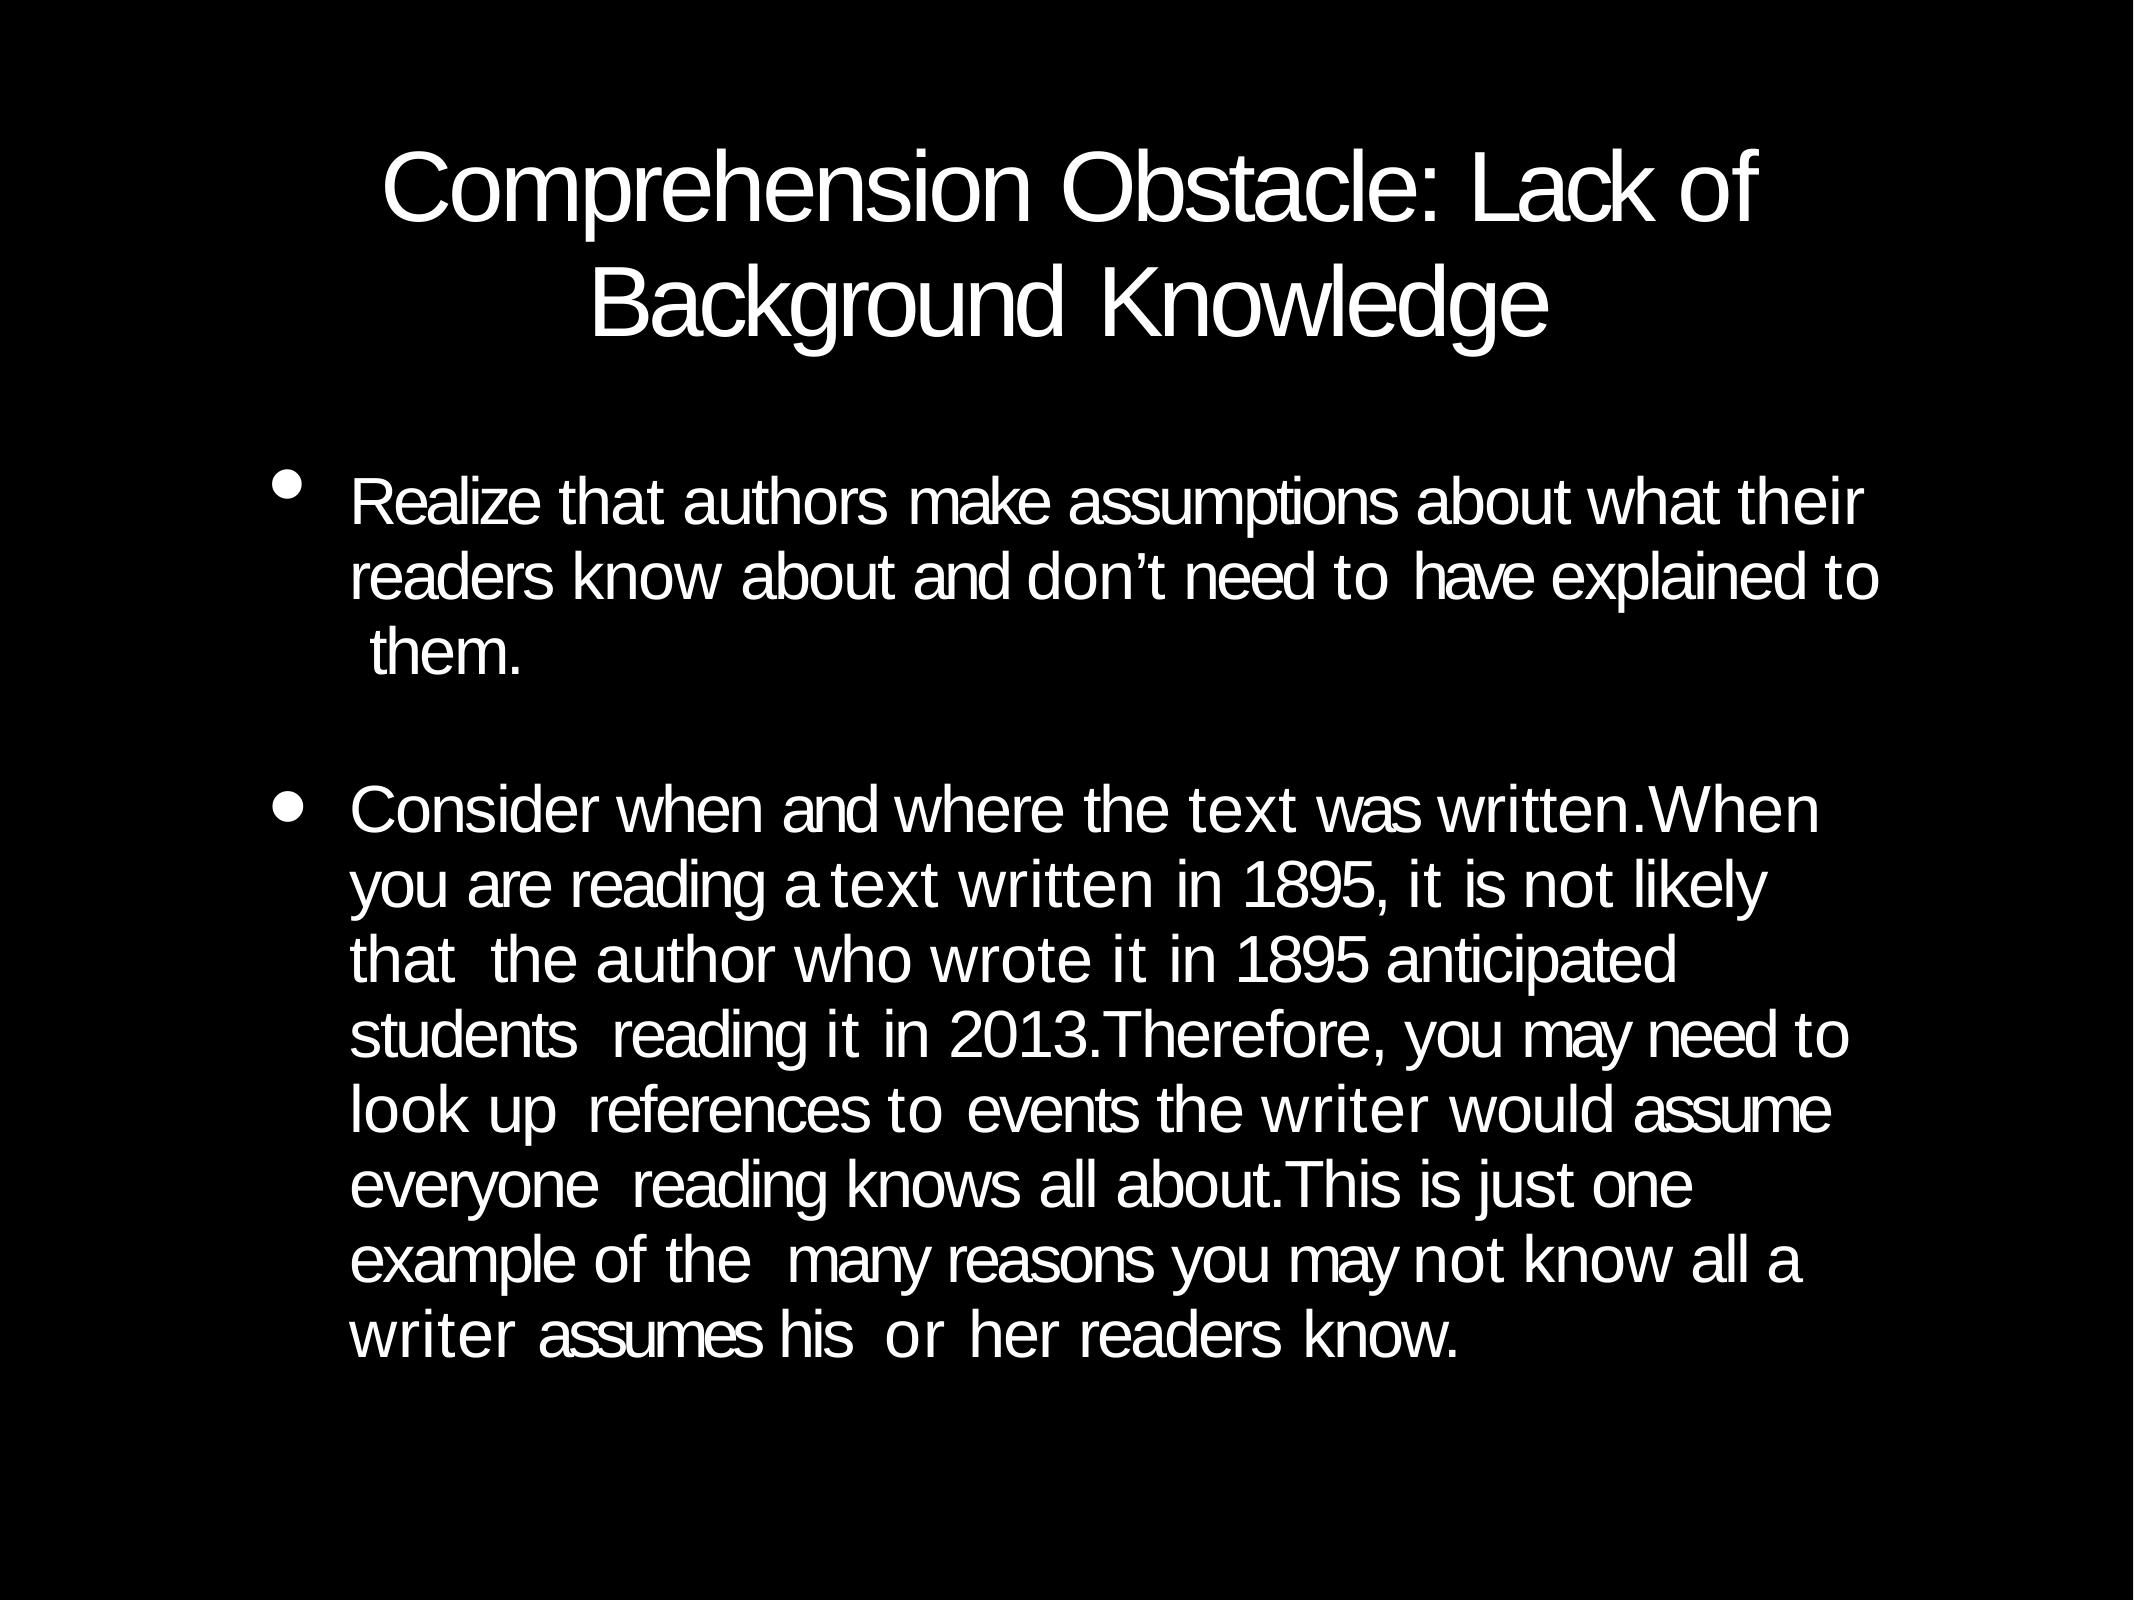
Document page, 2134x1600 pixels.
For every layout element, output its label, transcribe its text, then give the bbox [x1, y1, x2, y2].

text_box Realize that authors make assumptions about what their readers know about and don’t need to have explained to them. Consider when and where the text was written.When you are reading a text written in 1895, it is not likely that the author who wrote it in 1895 anticipated students reading it in 2013.Therefore, you may need to look up references to events the writer would assume everyone reading knows all about.This is just one example of the many reasons you may not know all a writer assumes his or her readers know. [262, 454, 1892, 1371]
title Comprehension Obstacle: Lack of Background Knowledge [214, 116, 1919, 395]
